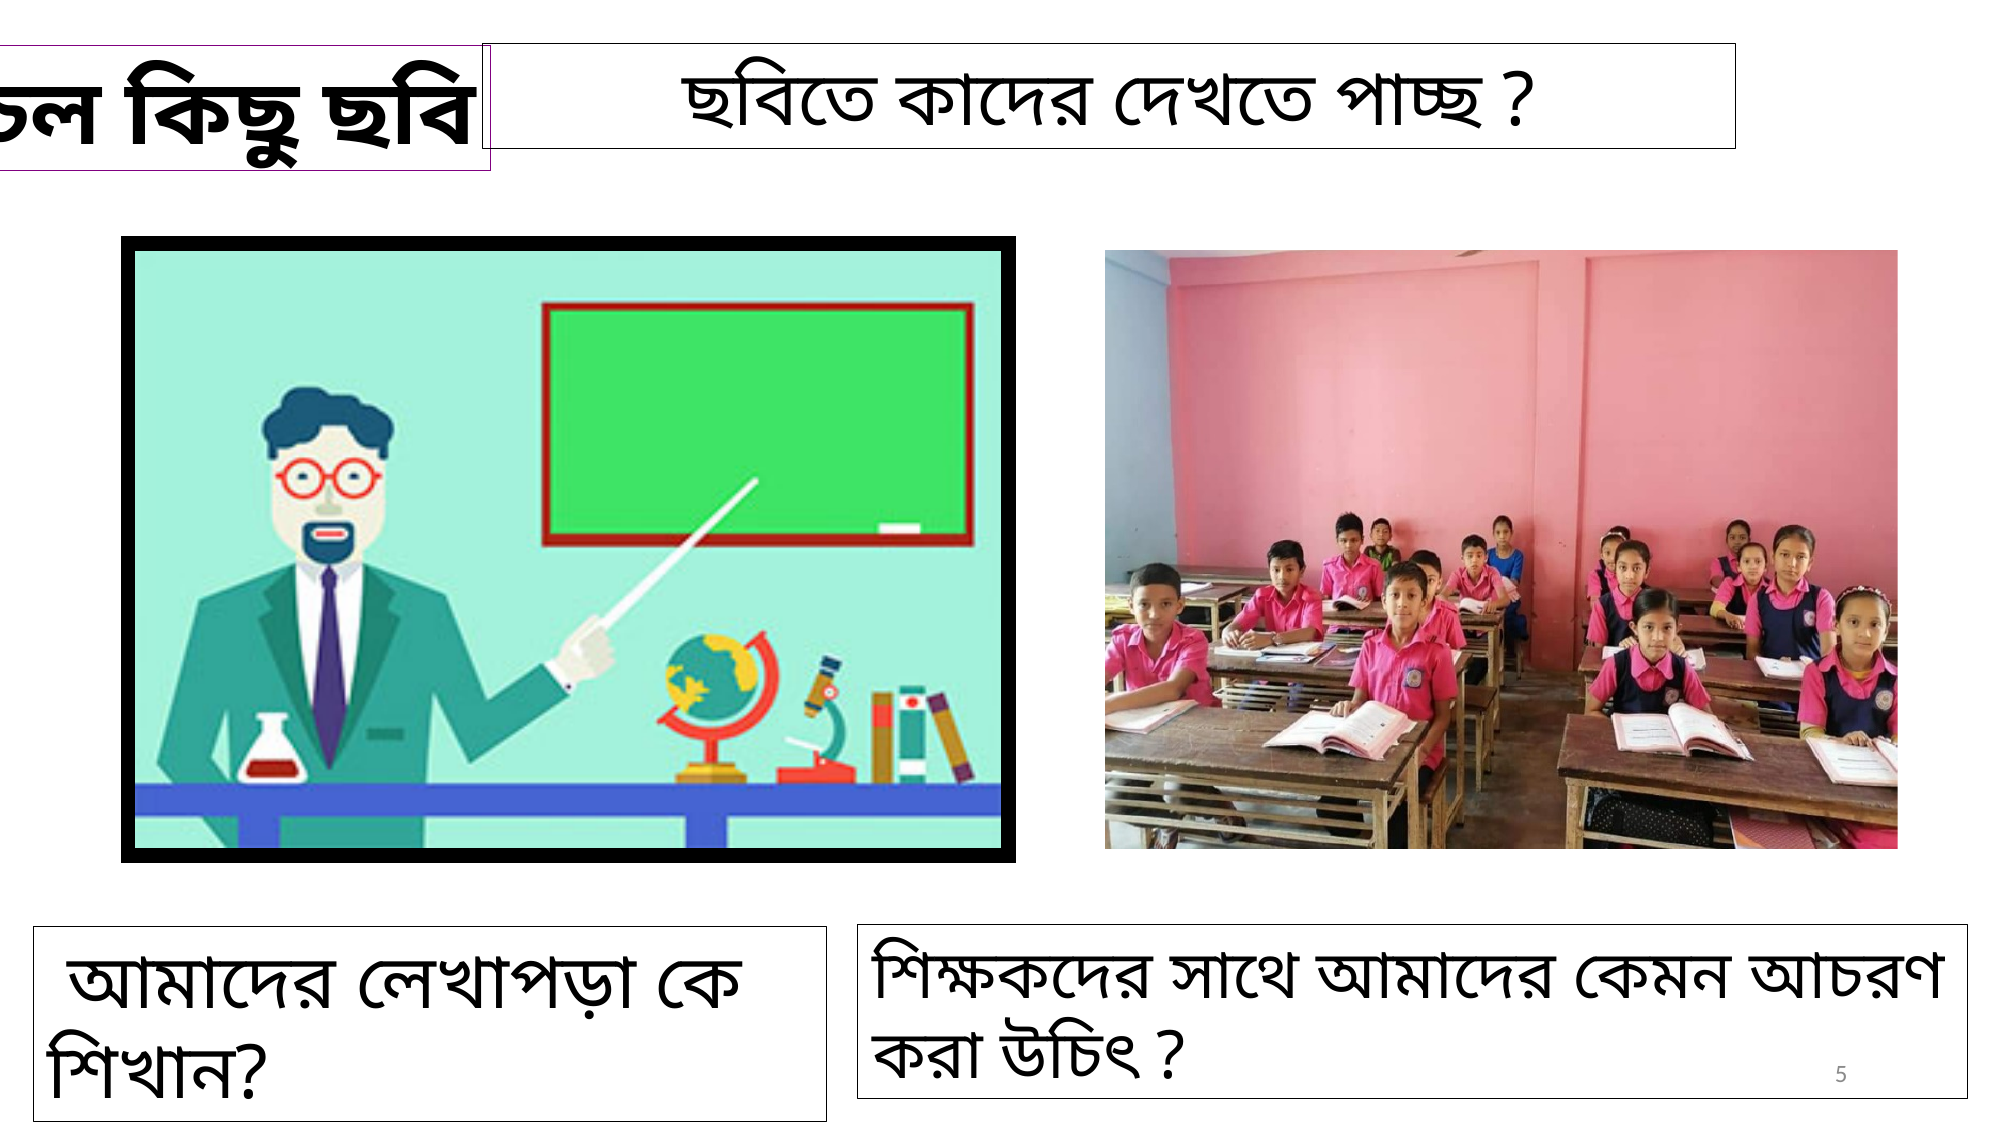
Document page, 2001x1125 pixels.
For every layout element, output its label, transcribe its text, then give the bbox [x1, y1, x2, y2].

text_box ছবিতে কাদের দেখতে পাচ্ছ ? [481, 43, 1736, 149]
slide_number 5 [1412, 1042, 1863, 1103]
text_box চল কিছু ছবি [0, 45, 491, 171]
picture [135, 250, 1002, 849]
text_box শিক্ষকদের সাথে আমাদের কেমন আচরণ করা উচিৎ ? [857, 924, 1968, 1099]
text_box আমাদের লেখাপড়া কে শিখান? [32, 926, 826, 1122]
picture [1105, 250, 1898, 849]
